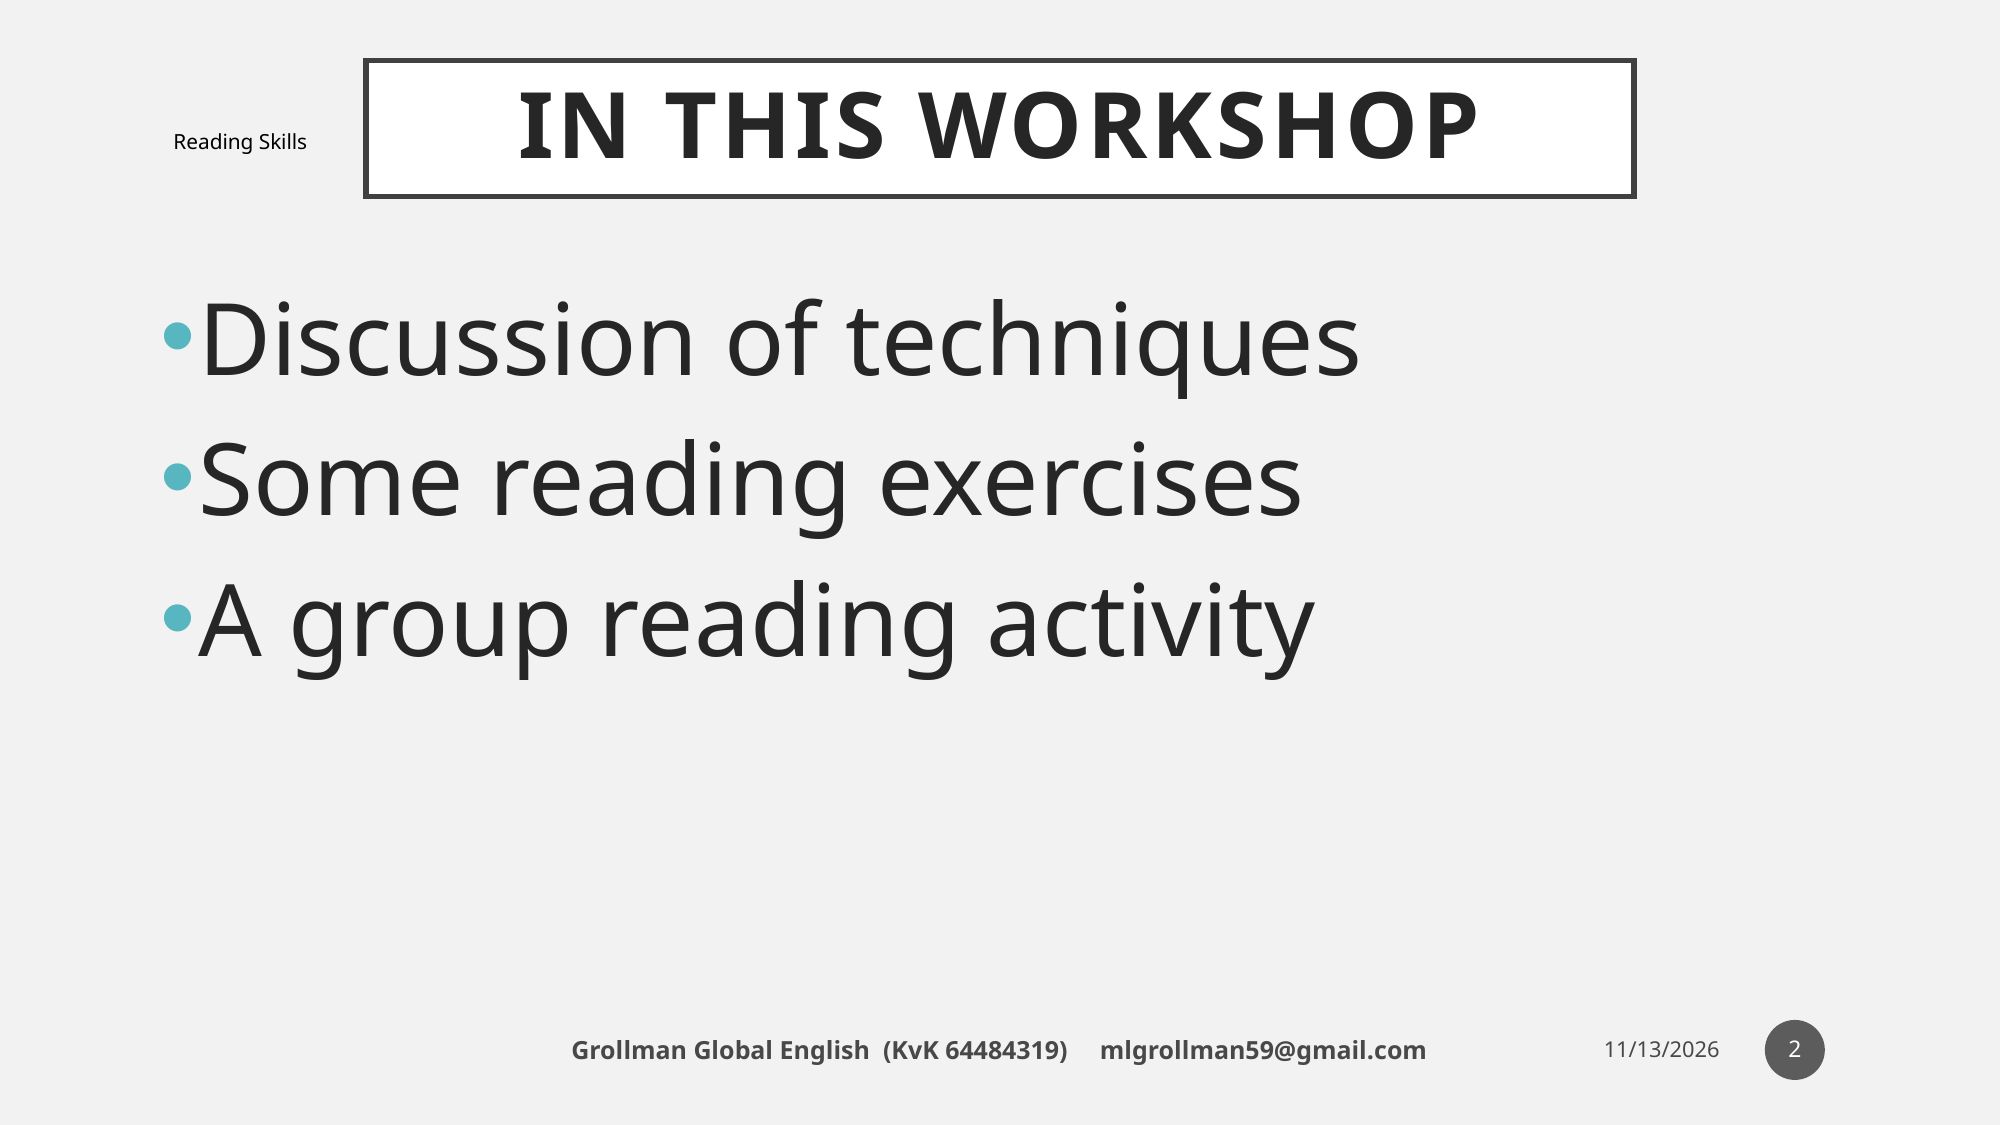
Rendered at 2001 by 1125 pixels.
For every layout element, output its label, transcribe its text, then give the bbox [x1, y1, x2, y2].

slide_number 2 [1764, 1019, 1825, 1080]
title In ThIs workshop [363, 58, 1637, 199]
footer Grollman Global English (KvK 64484319) mlgrollman59@gmail.com [366, 1023, 1634, 1076]
text_box Reading Skills [145, 121, 335, 162]
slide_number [1283, 1023, 1735, 1077]
list Discussion of techniques Some reading exercises A group reading activity [145, 267, 1825, 942]
